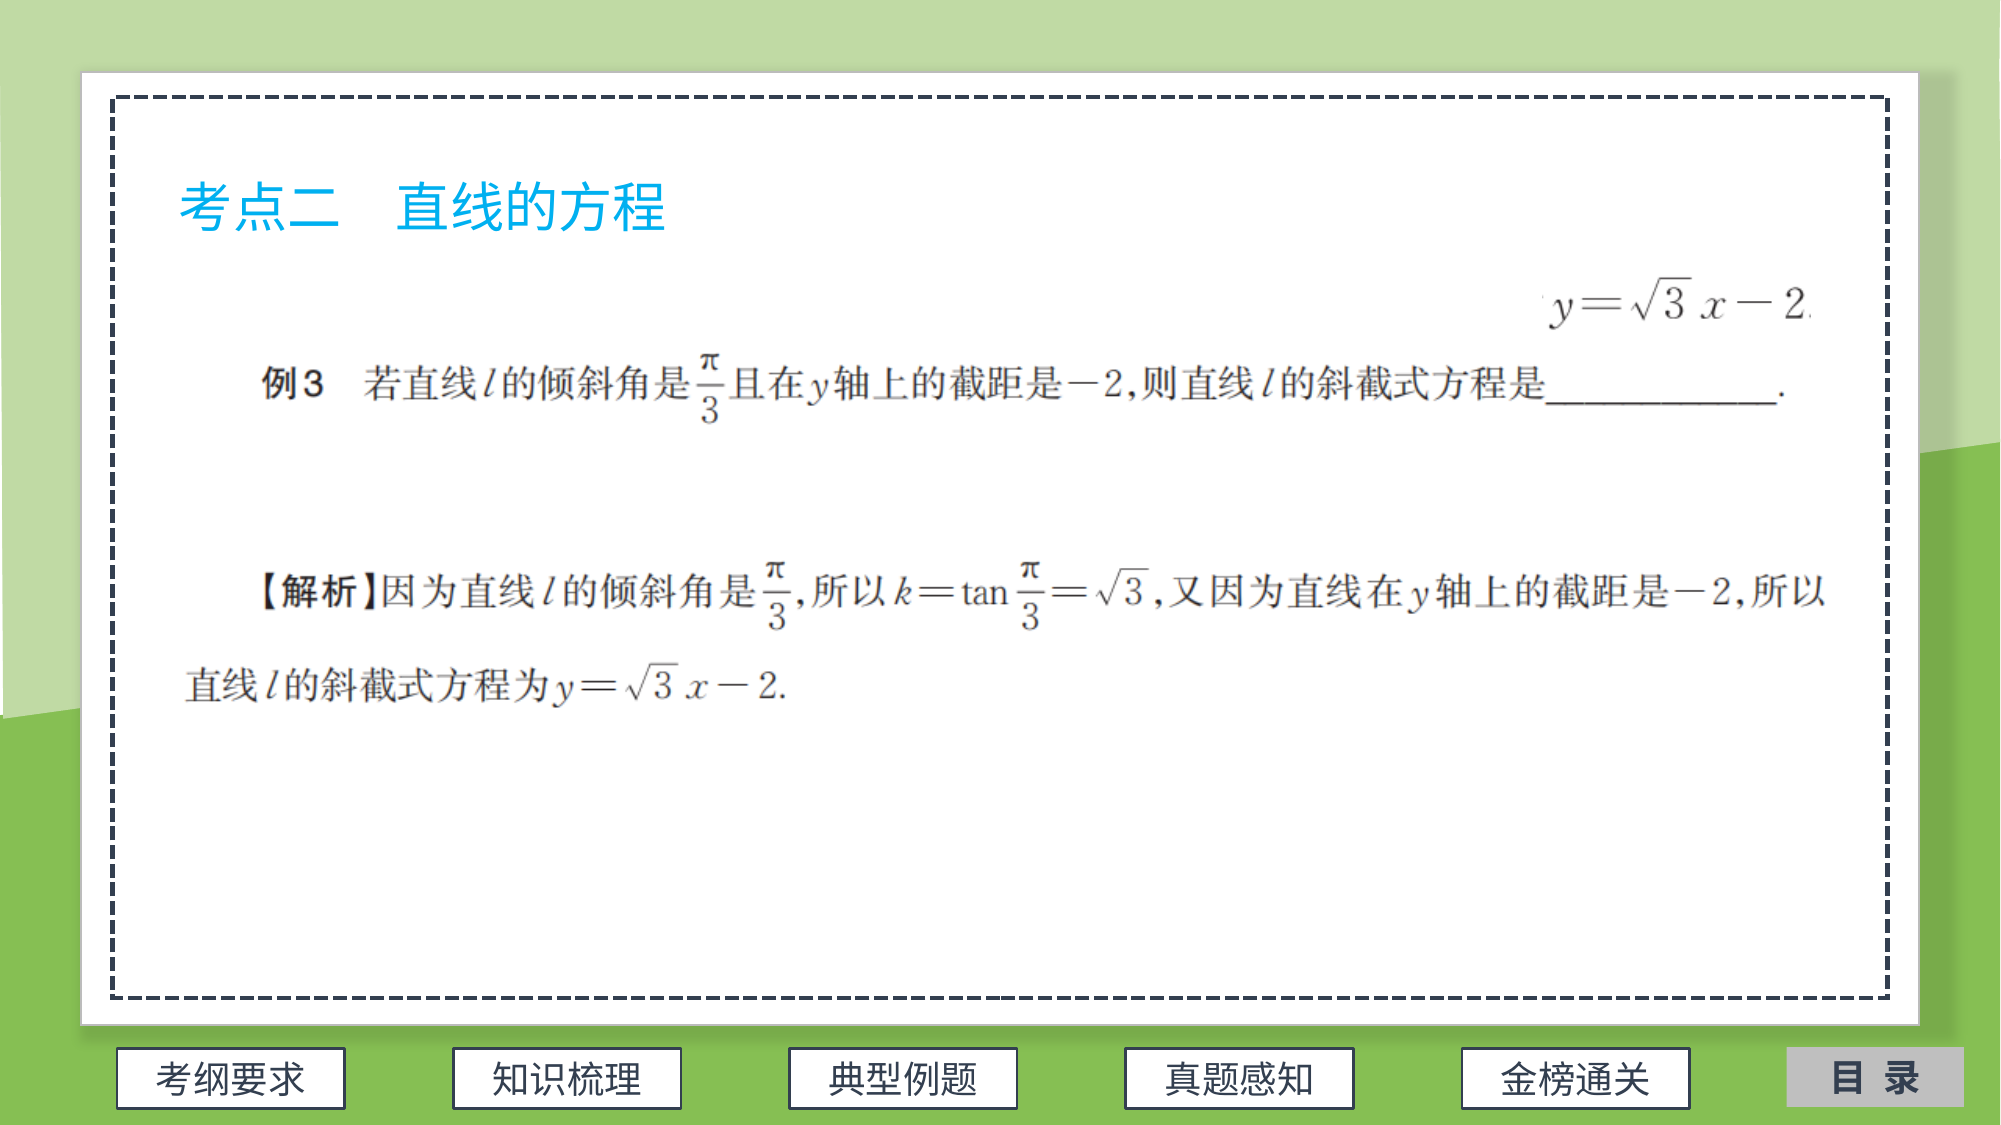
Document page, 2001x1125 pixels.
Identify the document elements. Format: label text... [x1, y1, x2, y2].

picture [169, 251, 1831, 442]
picture [169, 538, 1831, 720]
text_box 考点二 直线的方程 [164, 158, 1766, 246]
